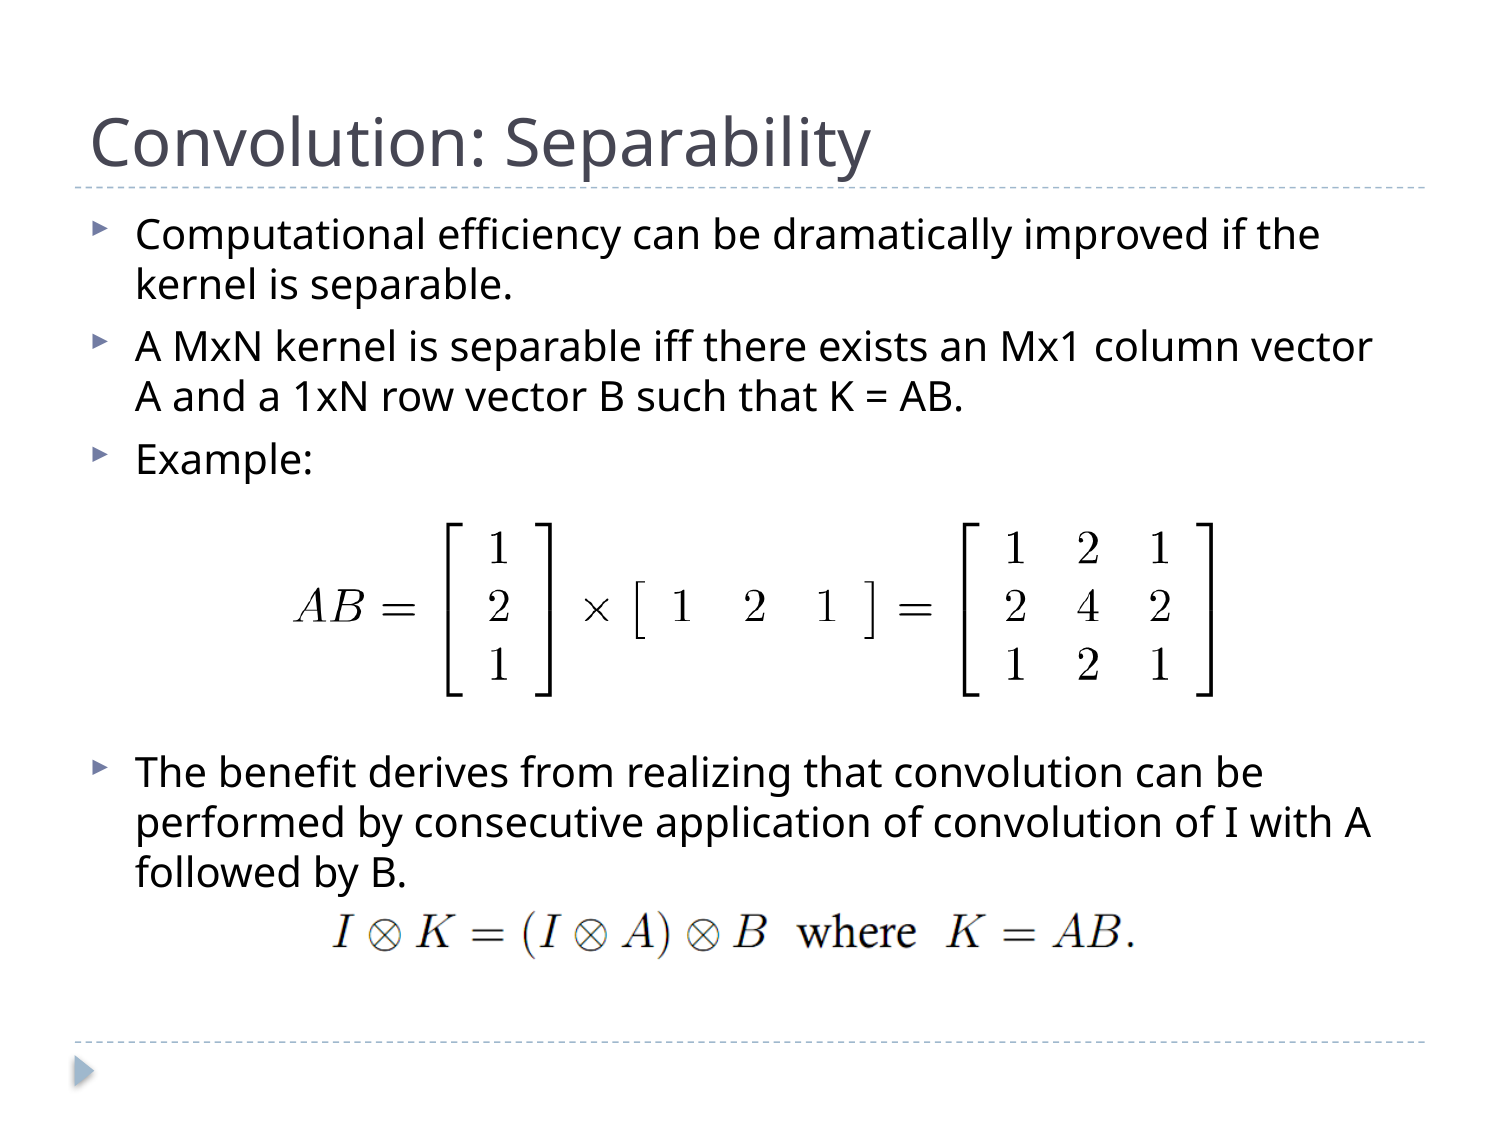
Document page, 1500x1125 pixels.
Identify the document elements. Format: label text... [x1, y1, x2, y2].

picture [324, 899, 1151, 965]
list Computational efficiency can be dramatically improved if the kernel is separable. A MxN kernel is separable iff there exists an Mx1 column vector A and a 1xN row vector B such that K = AB. Example: The benefit derives from realizing that convolution can be performed by consecutive application of convolution of I with A followed by B. [75, 200, 1425, 1010]
picture [262, 512, 1226, 711]
title Convolution: Separability [75, 24, 1425, 188]
